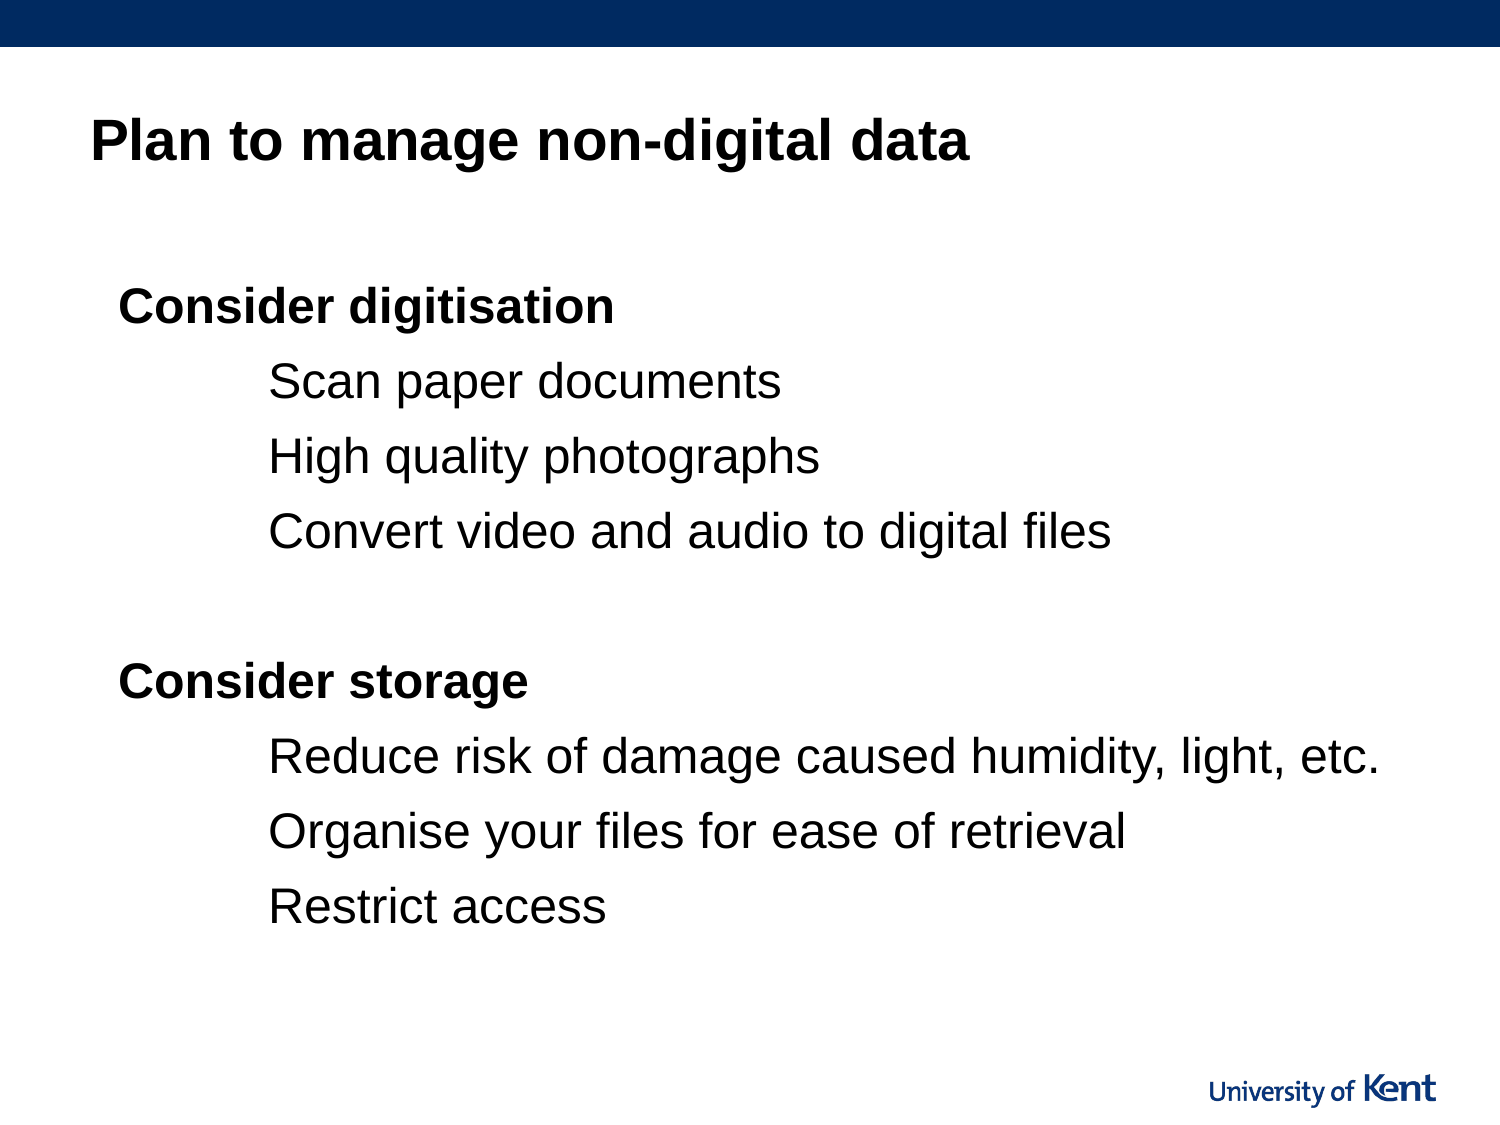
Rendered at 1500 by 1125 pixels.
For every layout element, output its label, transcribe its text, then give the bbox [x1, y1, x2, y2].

title Plan to manage non-digital data [75, 35, 1436, 239]
text_box Consider digitisation Scan paper documents High quality photographs Convert video and audio to digital files Consider storage Reduce risk of damage caused humidity, light, etc. Organise your files for ease of retrieval Restrict access [103, 266, 1405, 1125]
picture [1405, 1074, 1436, 1108]
